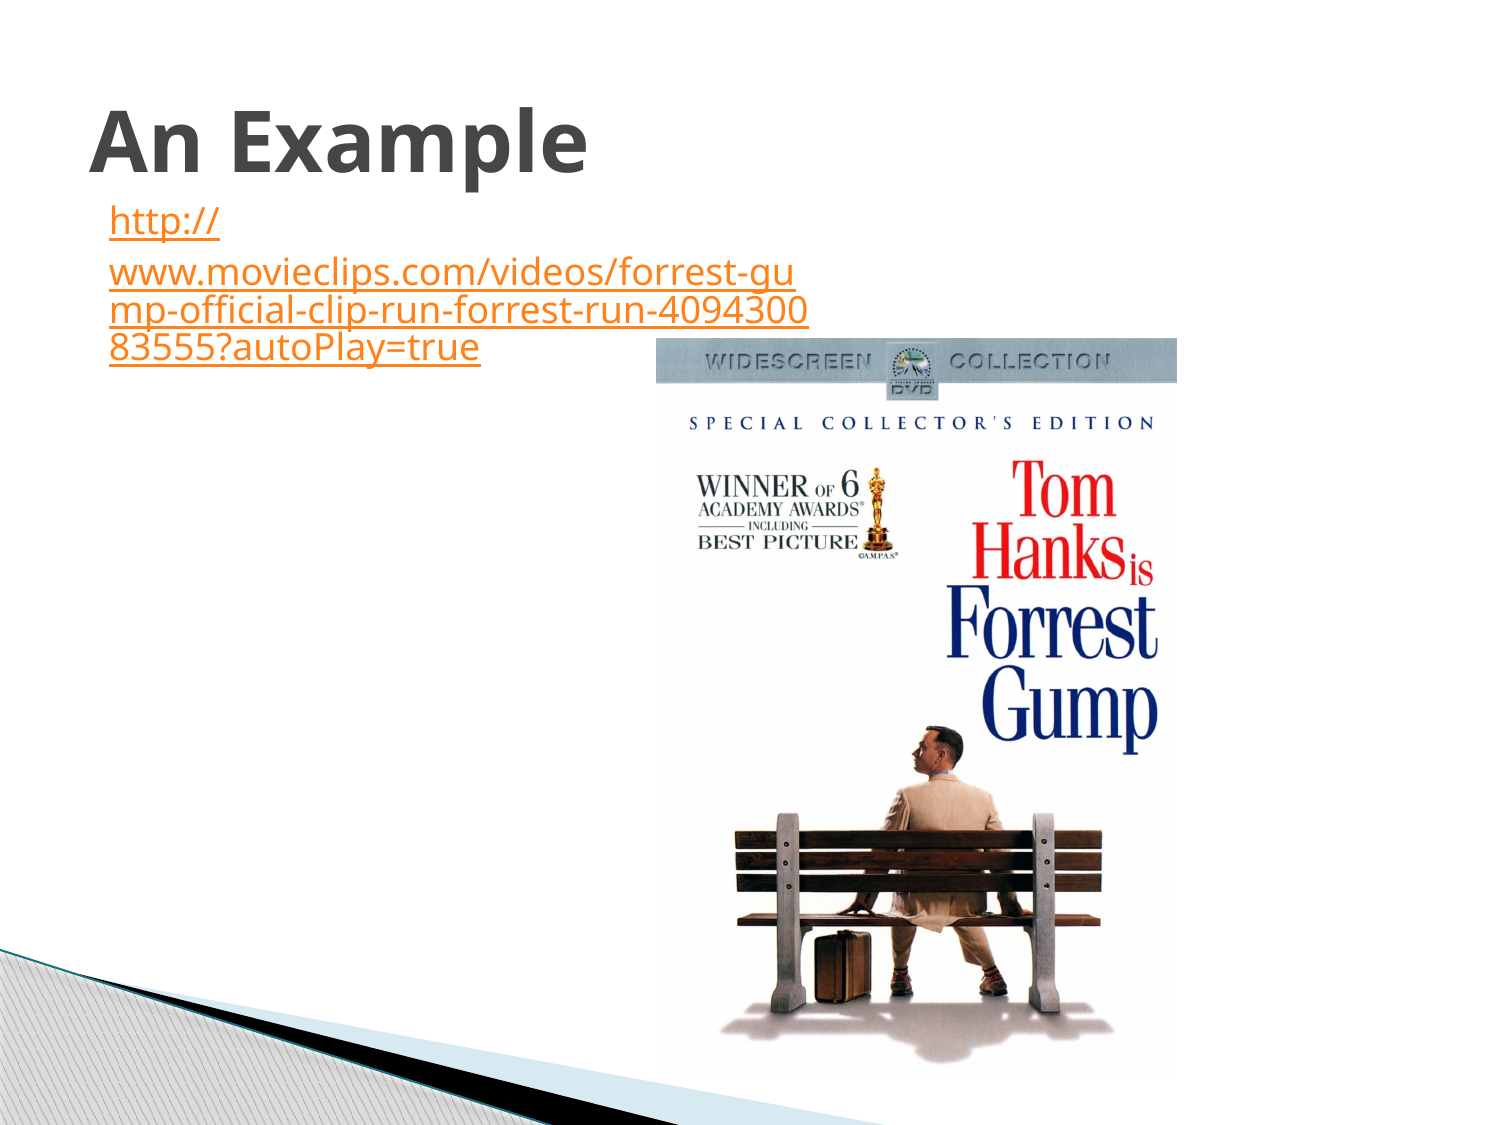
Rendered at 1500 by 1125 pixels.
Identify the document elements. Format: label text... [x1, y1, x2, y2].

title An Example [75, 45, 1425, 233]
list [656, 338, 1178, 1082]
text_box http://www.movieclips.com/videos/forrest-gump-official-clip-run-forrest-run-409430083555?autoPlay=true [93, 189, 844, 352]
